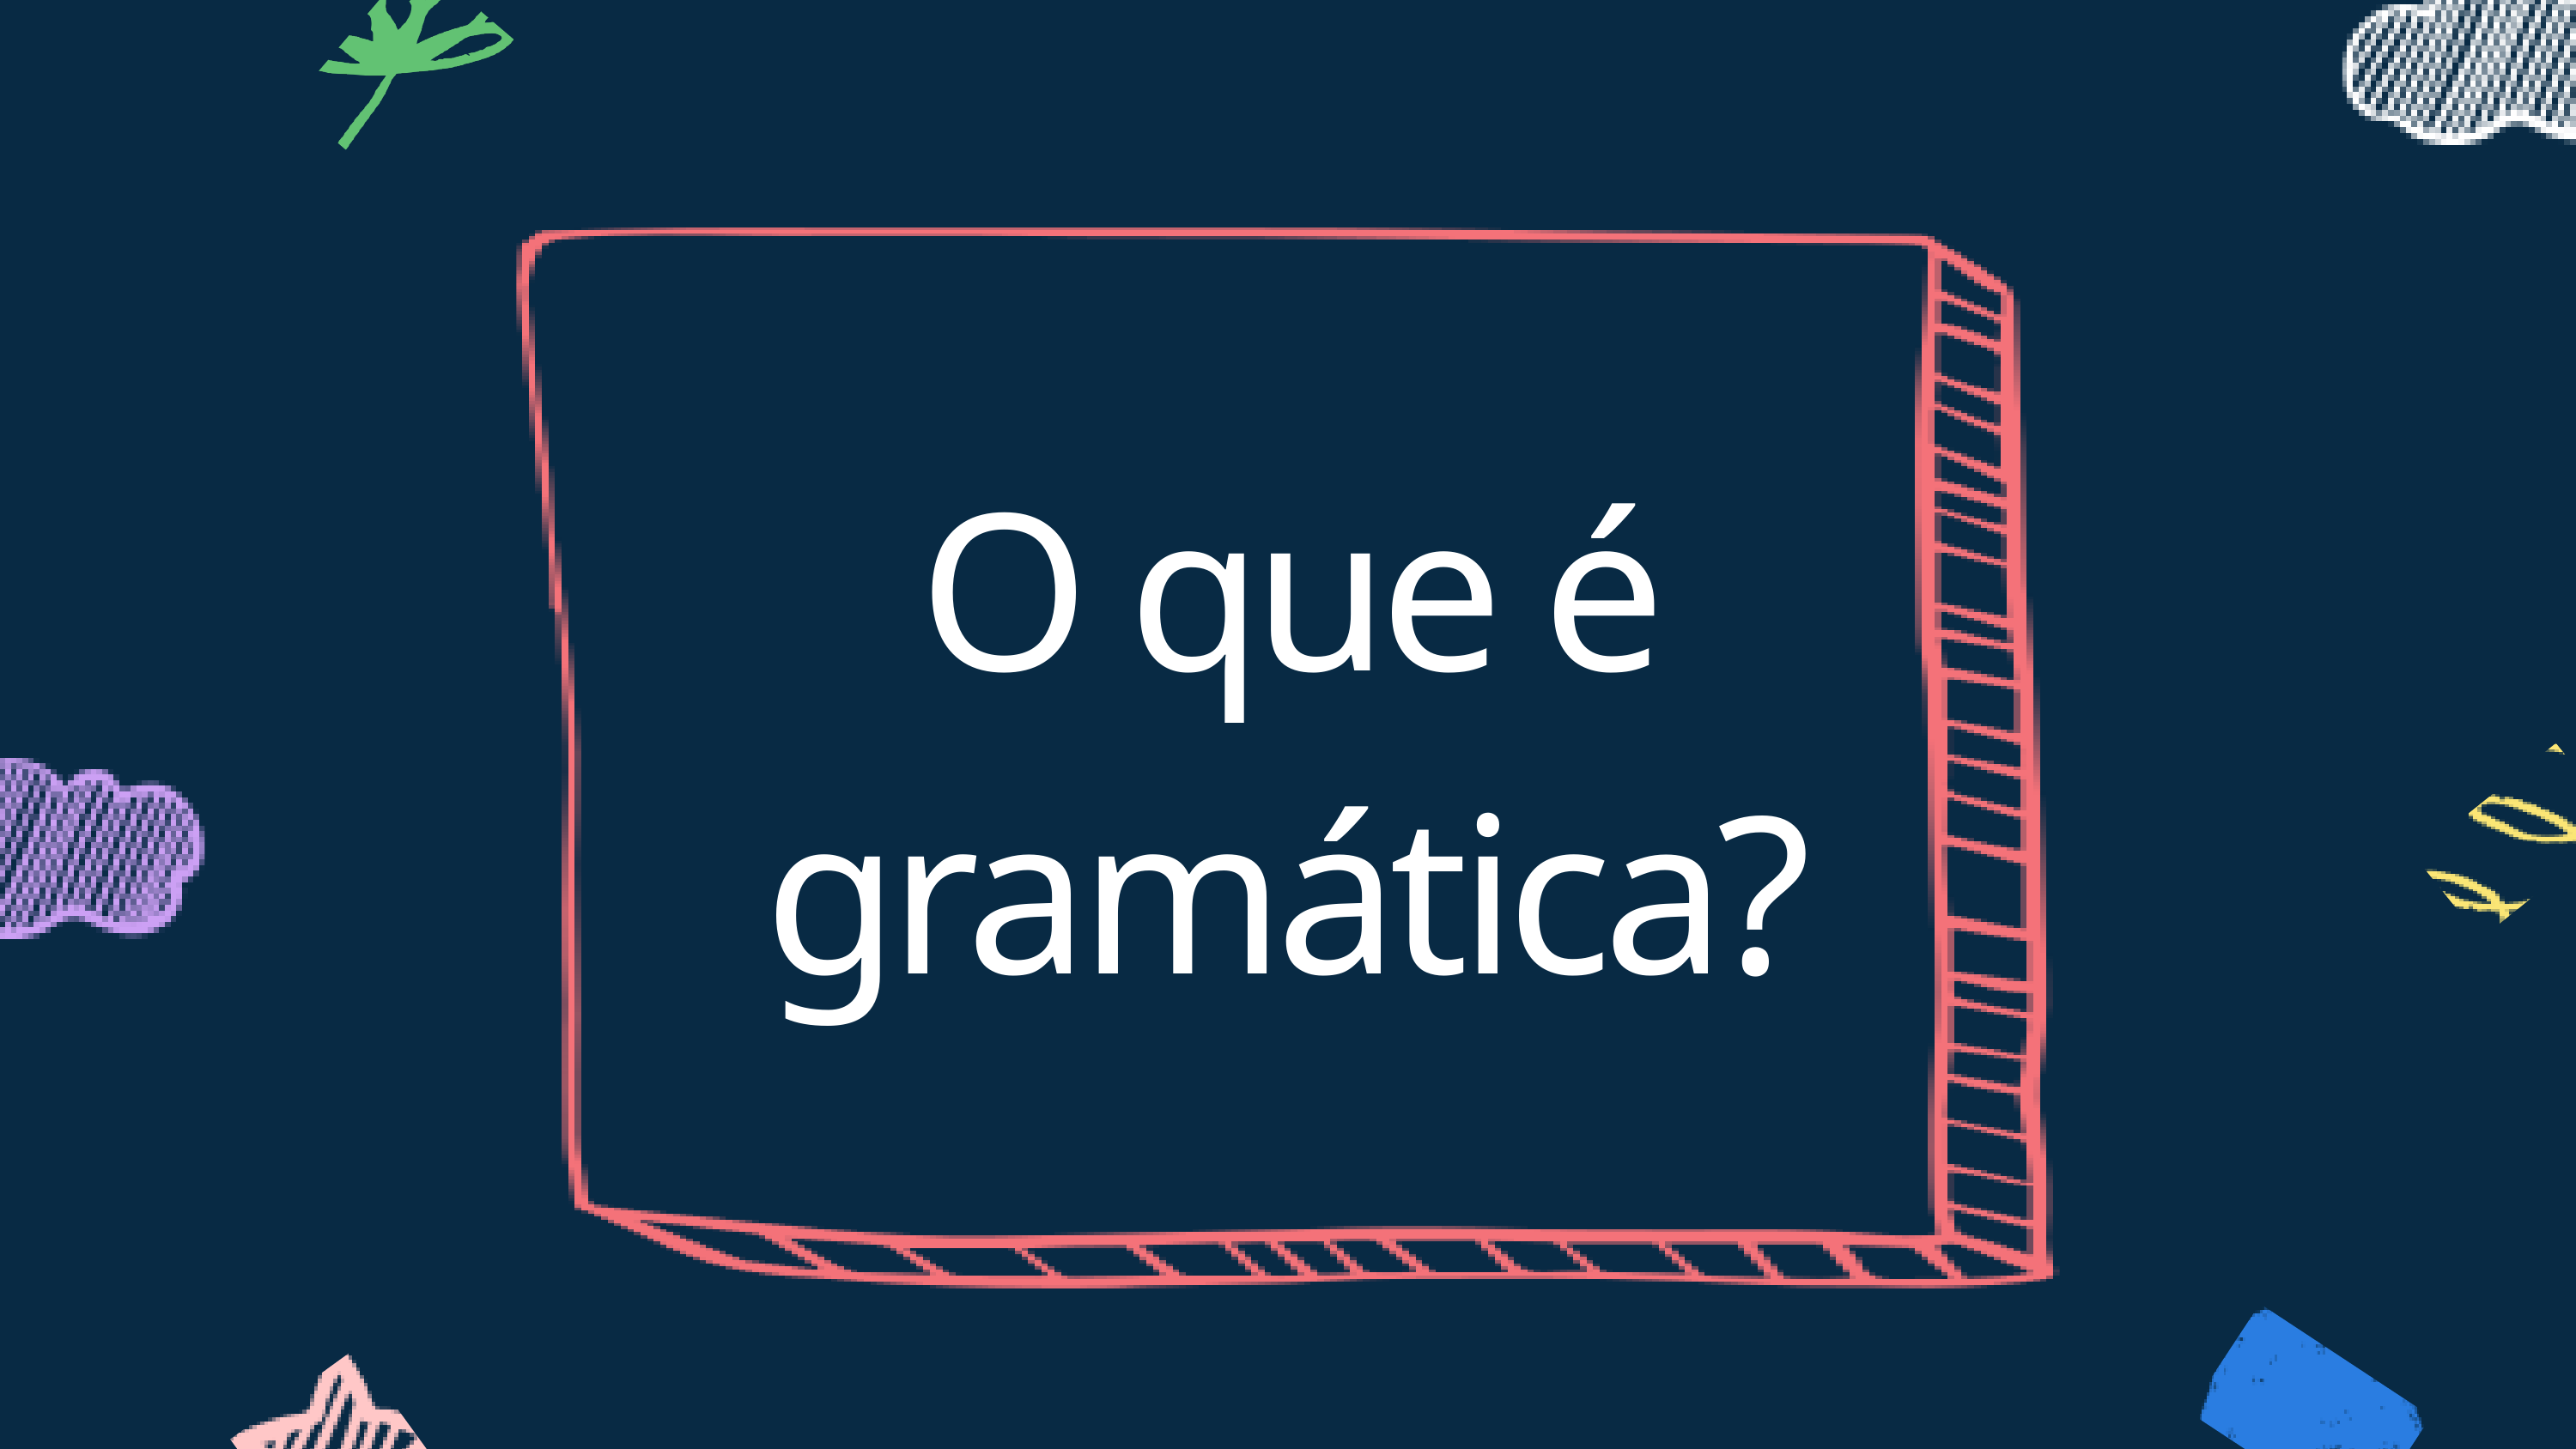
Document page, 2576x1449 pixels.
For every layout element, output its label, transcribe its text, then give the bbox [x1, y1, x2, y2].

text_box O que é gramática? [640, 410, 1936, 1018]
text_box [2188, 1303, 2432, 1449]
text_box [2342, 0, 2576, 145]
text_box [0, 758, 205, 939]
text_box [291, 0, 517, 189]
text_box [2415, 743, 2576, 939]
text_box [516, 227, 2060, 1288]
text_box [230, 1349, 427, 1449]
